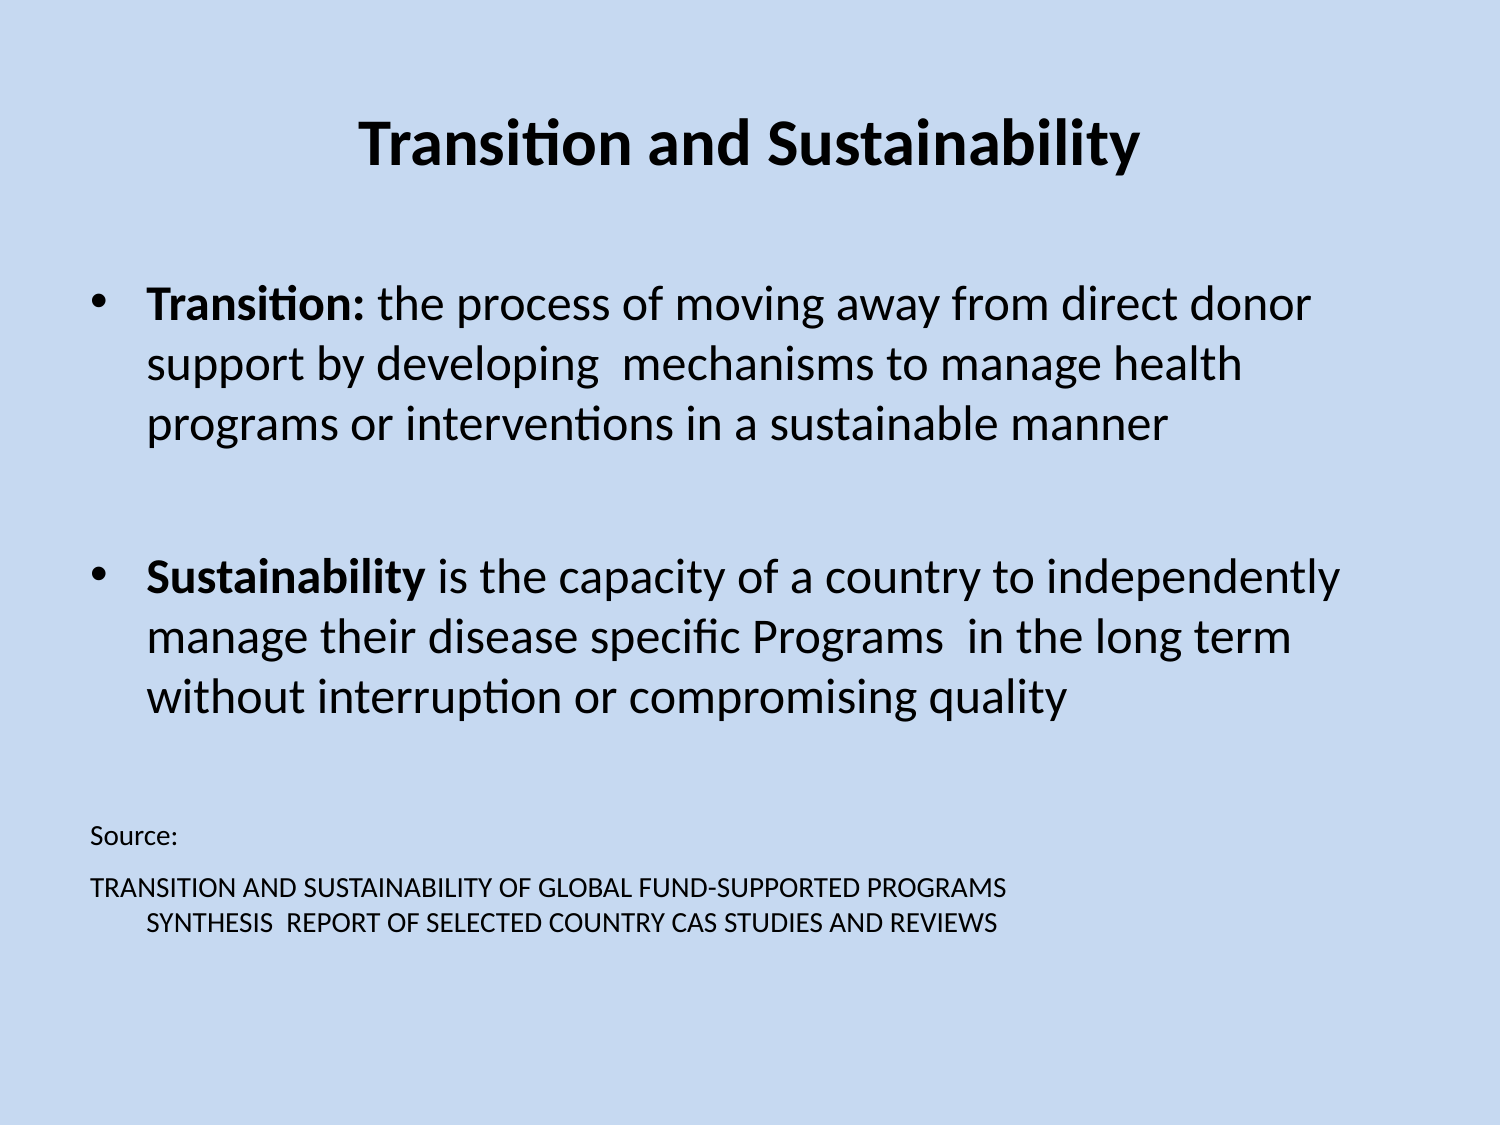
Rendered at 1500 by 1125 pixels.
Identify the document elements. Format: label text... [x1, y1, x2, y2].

title Transition and Sustainability [74, 44, 1426, 233]
list Transition: the process of moving away from direct donor support by developing mechanisms to manage health programs or interventions in a sustainable manner Sustainability is the capacity of a country to independently manage their disease specific Programs in the long term without interruption or compromising quality Source: TRANSITION AND SUSTAINABILITY OF GLOBAL FUND-SUPPORTED PROGRAMS SYNTHESIS REPORT OF SELECTED COUNTRY CAS STUDIES AND REVIEWS [74, 262, 1426, 1006]
